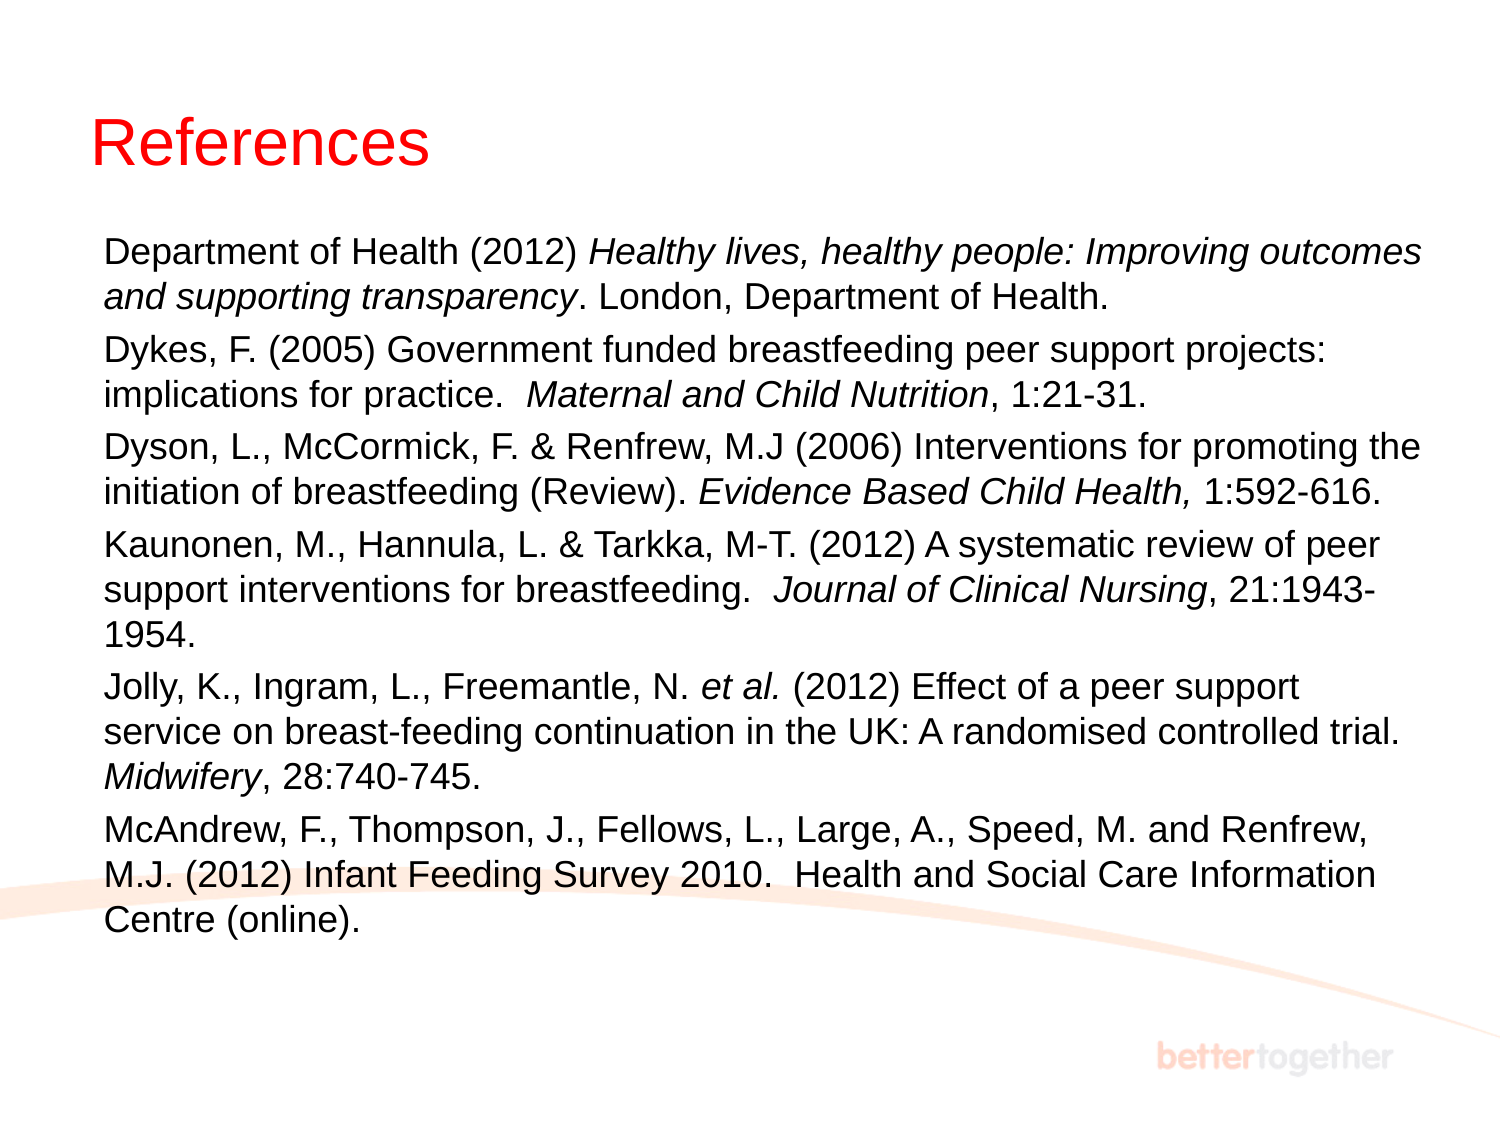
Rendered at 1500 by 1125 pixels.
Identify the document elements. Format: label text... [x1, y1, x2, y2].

title References [74, 44, 1426, 233]
list Department of Health (2012) Healthy lives, healthy people: Improving outcomes and supporting transparency. London, Department of Health. Dykes, F. (2005) Government funded breastfeeding peer support projects: implications for practice. Maternal and Child Nutrition, 1:21-31. Dyson, L., McCormick, F. & Renfrew, M.J (2006) Interventions for promoting the initiation of breastfeeding (Review). Evidence Based Child Health, 1:592-616. Kaunonen, M., Hannula, L. & Tarkka, M-T. (2012) A systematic review of peer support interventions for breastfeeding. Journal of Clinical Nursing, 21:1943-1954. Jolly, K., Ingram, L., Freemantle, N. et al. (2012) Effect of a peer support service on breast-feeding continuation in the UK: A randomised controlled trial. Midwifery, 28:740-745. McAndrew, F., Thompson, J., Fellows, L., Large, A., Speed, M. and Renfrew, M.J. (2012) Infant Feeding Survey 2010. Health and Social Care Information Centre (online). [88, 219, 1439, 963]
